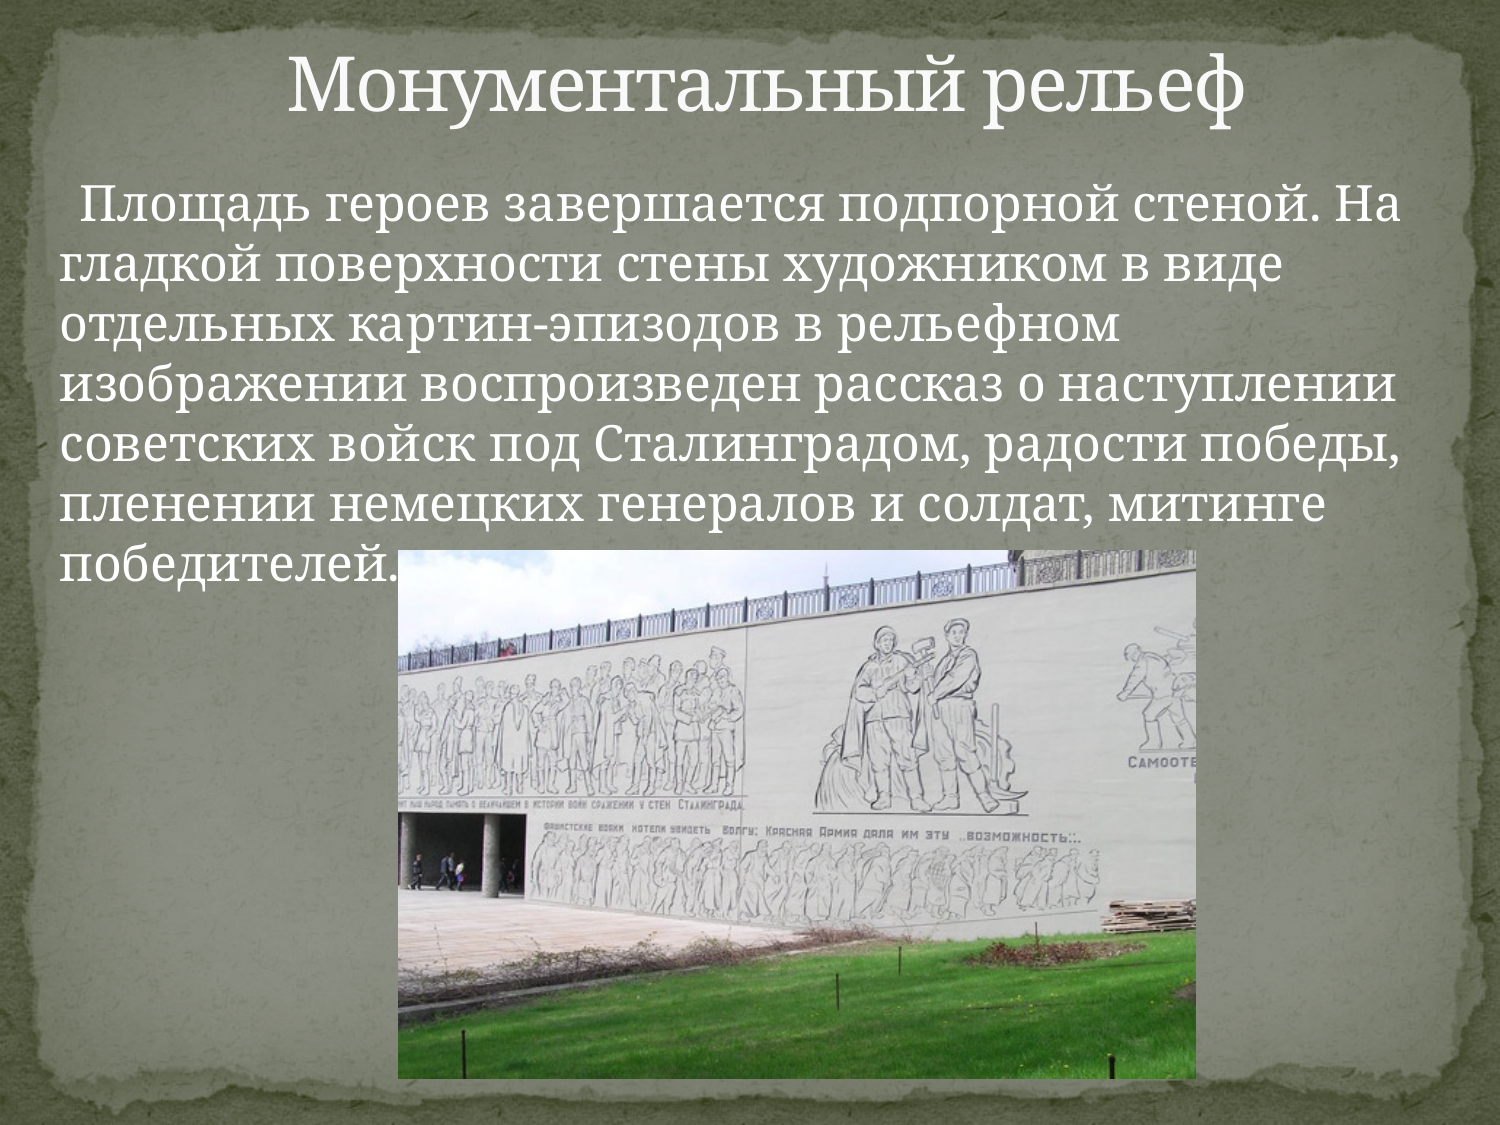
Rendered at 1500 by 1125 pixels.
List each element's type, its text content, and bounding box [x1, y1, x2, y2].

list Площадь героев завершается подпорной стеной. На гладкой поверхности стены художником в виде отдельных картин-эпизодов в рельефном изображении воспроизведен рассказ о наступлении советских войск под Сталинградом, радости победы, пленении немецких генералов и солдат, митинге победителей. [0, 164, 1425, 657]
picture [398, 550, 1196, 1079]
title Монументальный рельеф [74, 24, 1425, 225]
